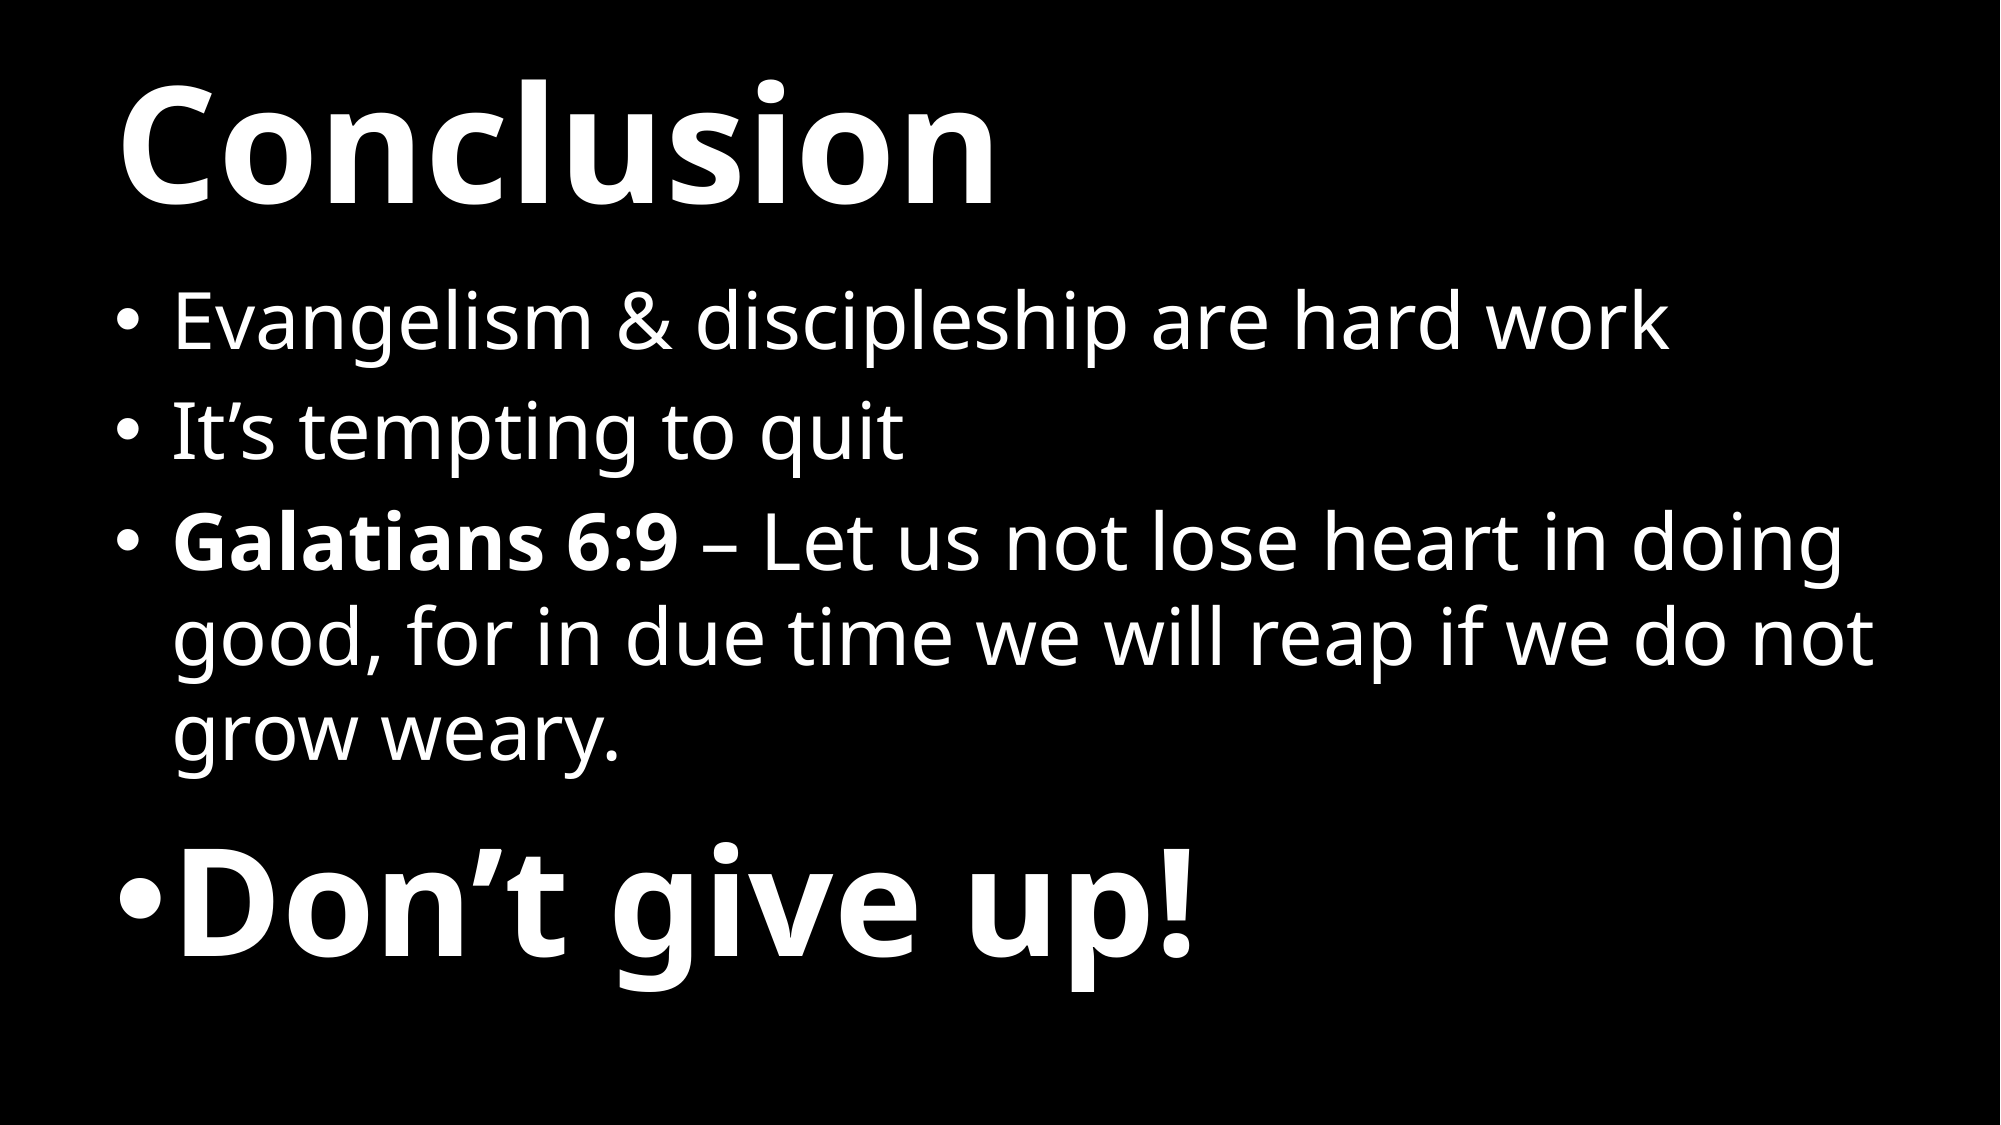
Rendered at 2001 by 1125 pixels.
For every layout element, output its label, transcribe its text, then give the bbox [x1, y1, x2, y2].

list Evangelism & discipleship are hard work It’s tempting to quit Galatians 6:9 – Let us not lose heart in doing good, for in due time we will reap if we do not grow weary. Don’t give up! [99, 262, 1900, 1005]
title Conclusion [99, 45, 1900, 233]
